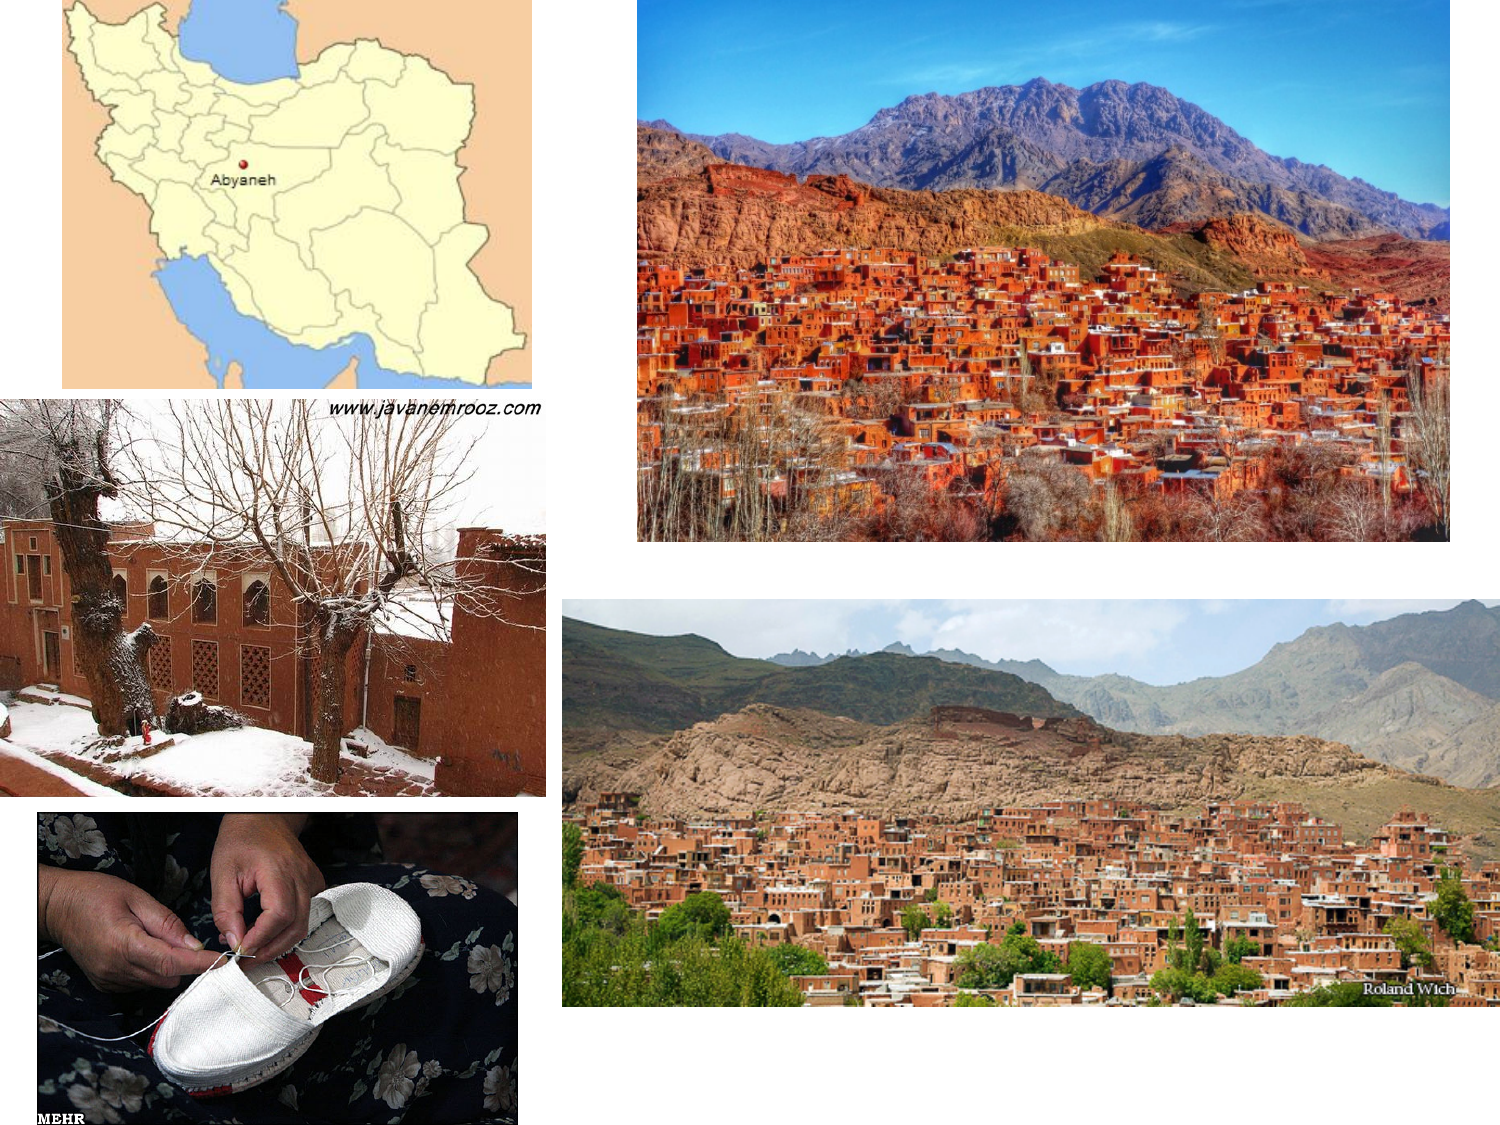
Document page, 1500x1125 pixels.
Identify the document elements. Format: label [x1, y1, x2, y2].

picture [562, 599, 1500, 1007]
picture [37, 812, 519, 1125]
picture [0, 399, 546, 798]
picture [637, 0, 1451, 543]
list [62, 0, 532, 390]
